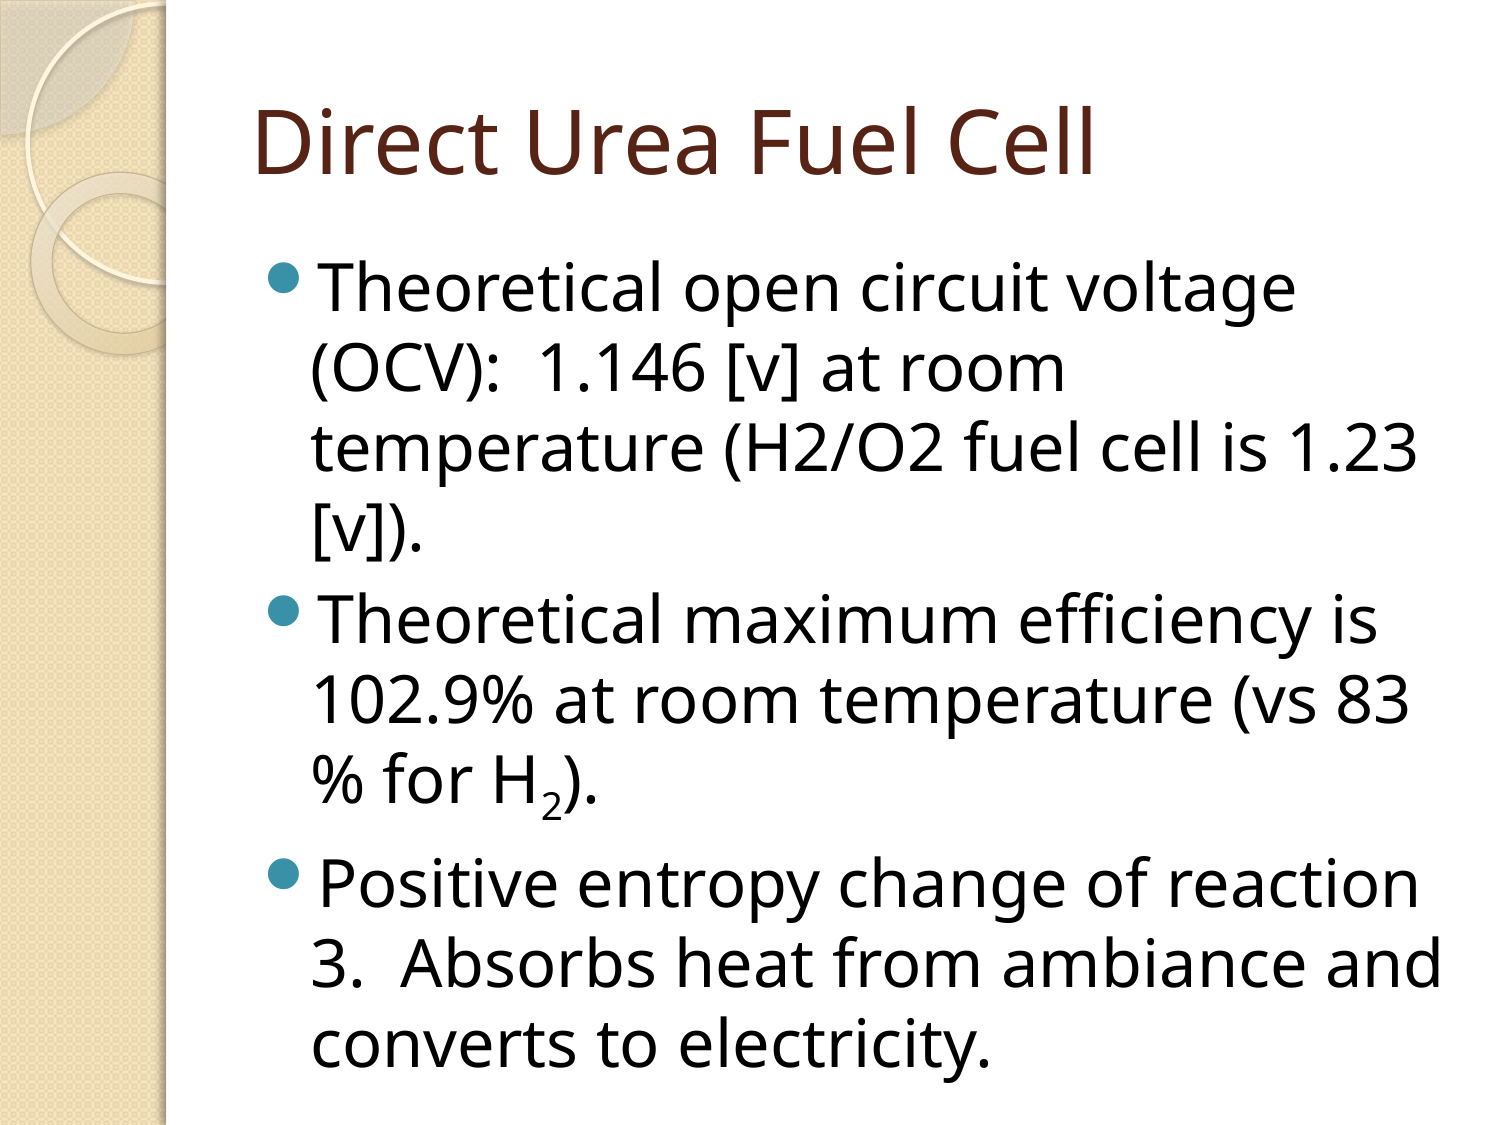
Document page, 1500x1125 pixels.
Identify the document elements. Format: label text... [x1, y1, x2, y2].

text_box [187, 662, 1300, 1051]
title Direct Urea Fuel Cell [235, 45, 1466, 233]
list Theoretical open circuit voltage (OCV): 1.146 [v] at room temperature (H2/O2 fuel cell is 1.23 [v]). Theoretical maximum efficiency is 102.9% at room temperature (vs 83 % for H2). Positive entropy change of reaction 3. Absorbs heat from ambiance and converts to electricity. [235, 237, 1466, 1025]
